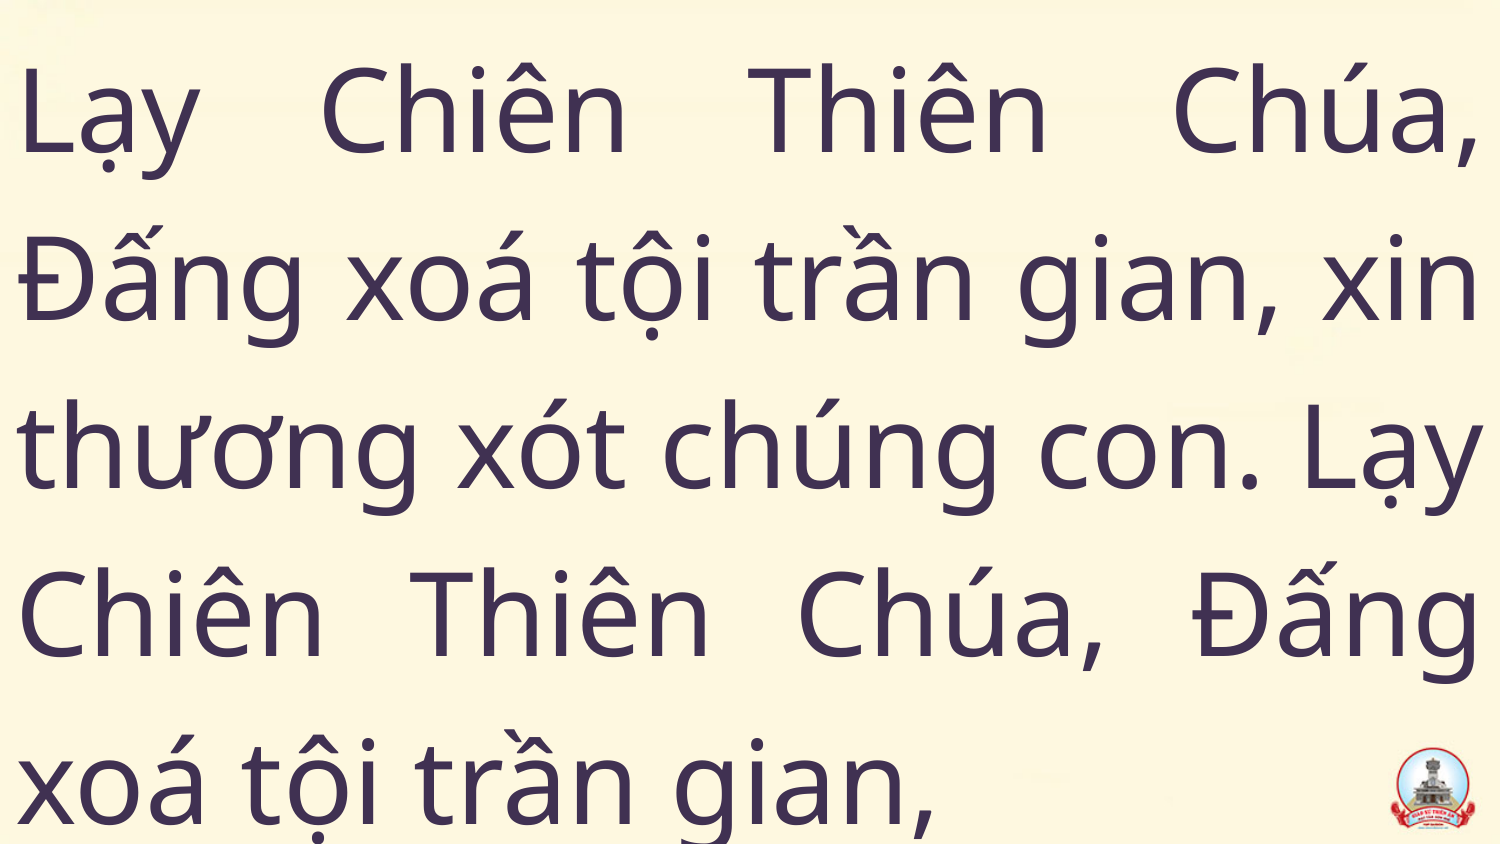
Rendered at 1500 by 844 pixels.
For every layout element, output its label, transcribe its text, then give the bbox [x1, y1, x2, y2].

subtitle Lạy Chiên Thiên Chúa, Đấng xoá tội trần gian, xin thương xót chúng con. Lạy Chiên Thiên Chúa, Đấng xoá tội trần gian, [0, 0, 1500, 844]
